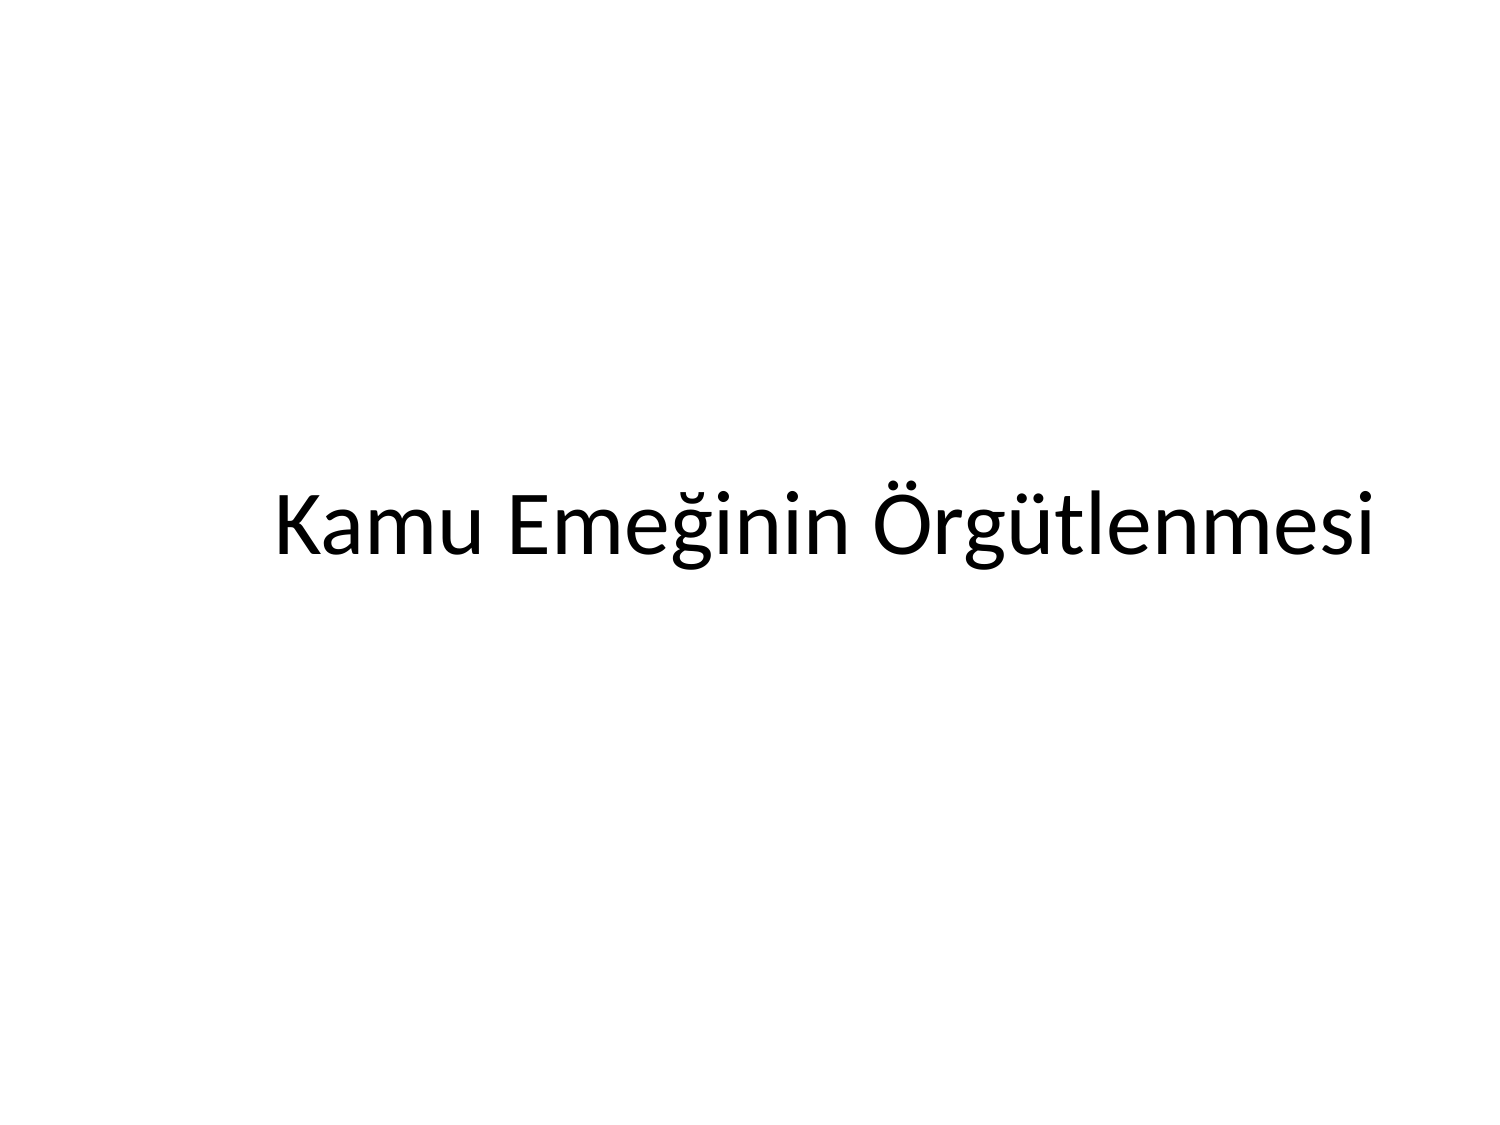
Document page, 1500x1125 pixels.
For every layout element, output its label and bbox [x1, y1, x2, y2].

subtitle [175, 303, 1450, 868]
